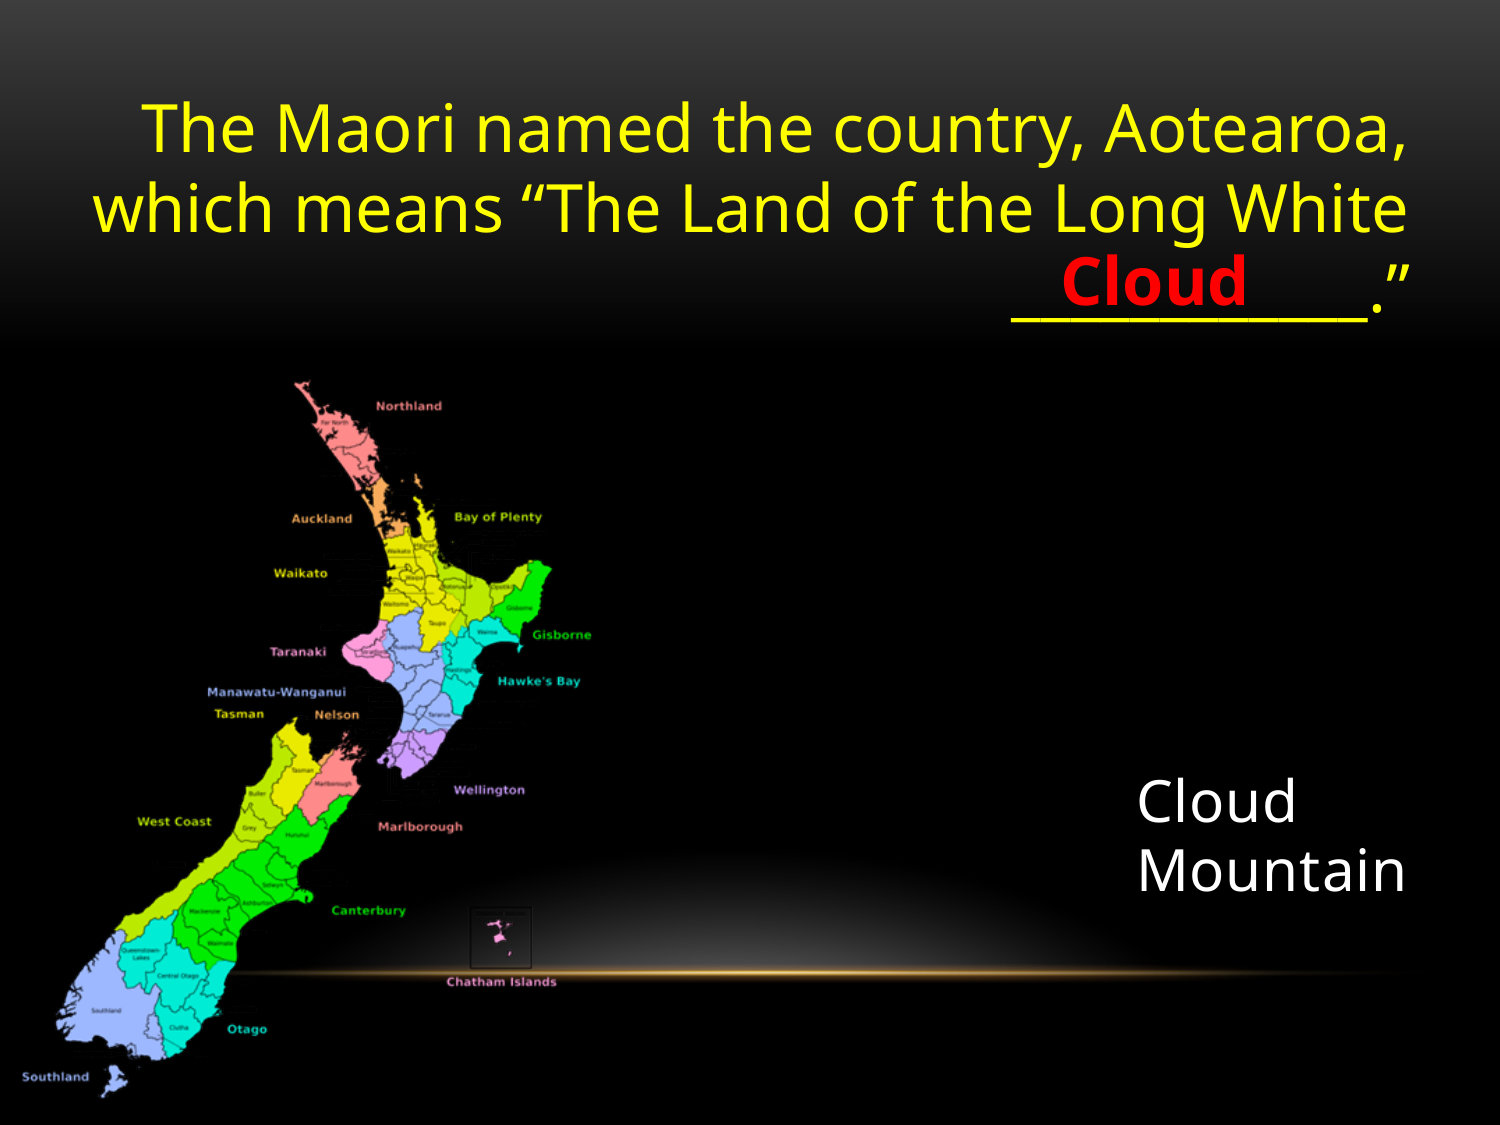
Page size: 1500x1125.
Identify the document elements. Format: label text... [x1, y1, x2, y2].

picture [0, 0, 1500, 1125]
text_box Cloud [1045, 231, 1500, 348]
text_box The Maori named the country, Aotearoa, which means “The Land of the Long White ____________.” [44, 101, 1426, 311]
text_box Cloud Mountain [1121, 756, 1424, 956]
